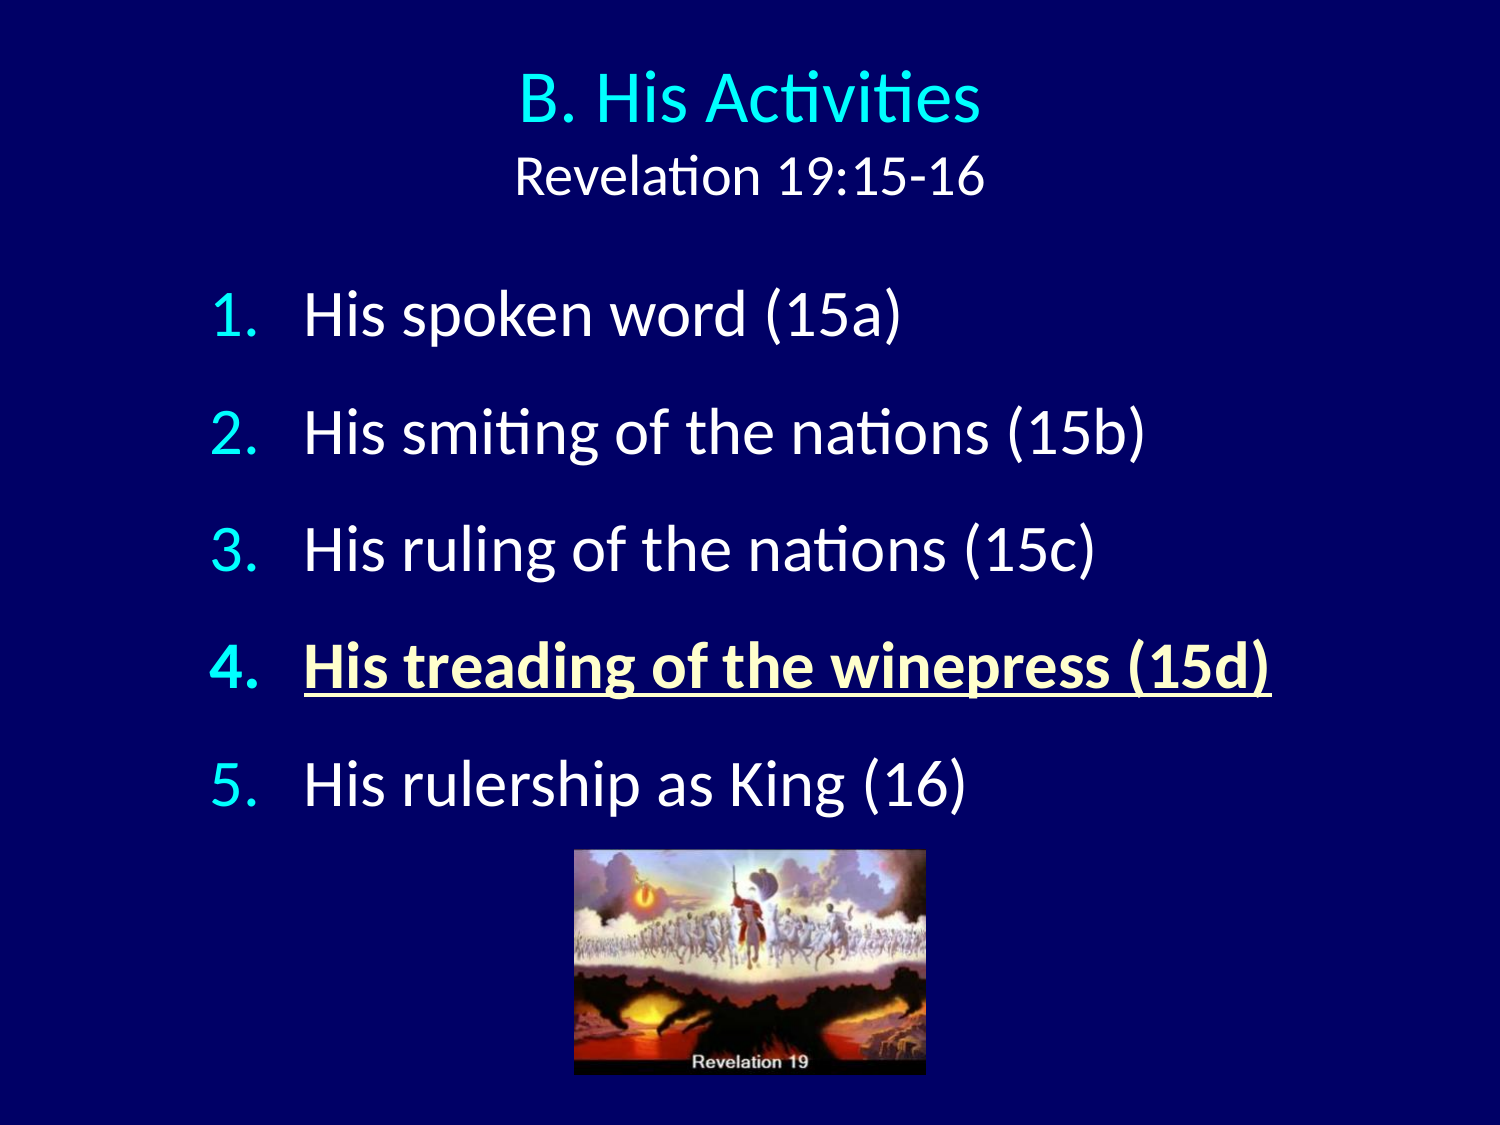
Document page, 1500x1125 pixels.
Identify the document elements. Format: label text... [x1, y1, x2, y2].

picture [574, 849, 926, 1076]
text_box B. His Activities Revelation 19:15-16 [140, 37, 1360, 218]
list His spoken word (15a) His smiting of the nations (15b) His ruling of the nations (15c) His treading of the winepress (15d) His rulership as King (16) [194, 262, 1306, 851]
